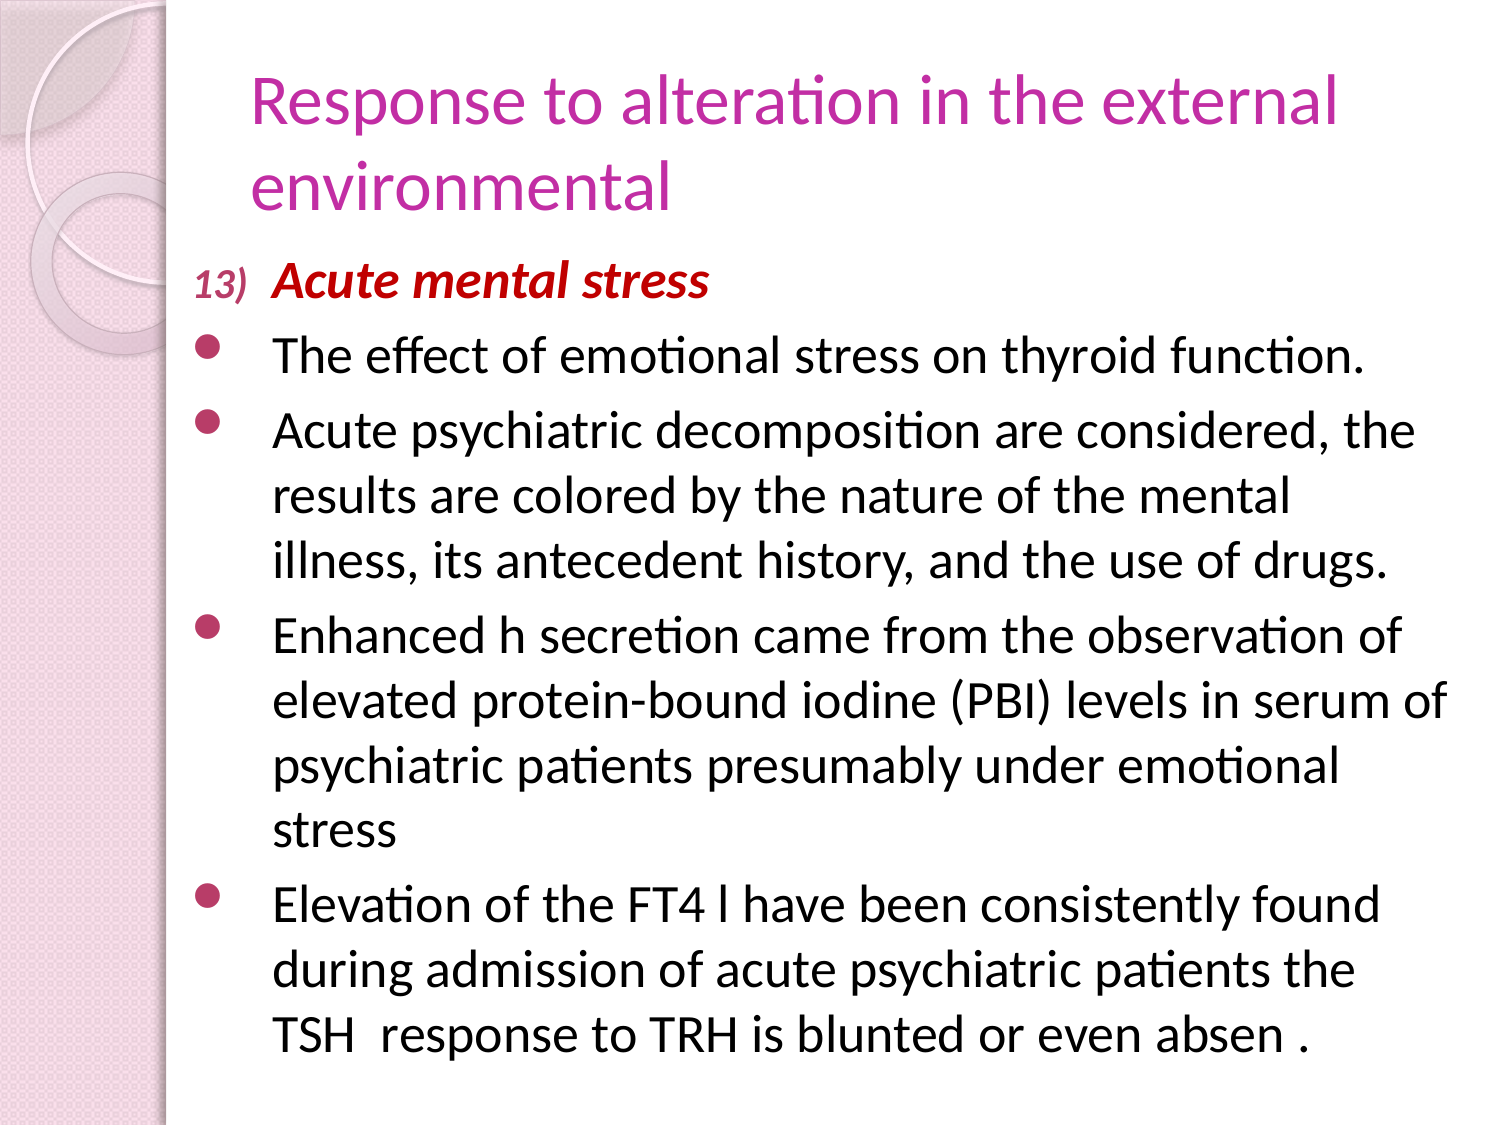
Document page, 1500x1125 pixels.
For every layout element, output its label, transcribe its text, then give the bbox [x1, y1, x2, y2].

list Acute mental stress The effect of emotional stress on thyroid function. Acute psychiatric decomposition are considered, the results are colored by the nature of the mental illness, its antecedent history, and the use of drugs. Enhanced h secretion came from the observation of elevated protein-bound iodine (PBI) levels in serum of psychiatric patients presumably under emotional stress Elevation of the FT4 l have been consistently found during admission of acute psychiatric patients the TSH response to TRH is blunted or even absen . [164, 237, 1466, 1079]
title Response to alteration in the external environmental [235, 45, 1466, 233]
